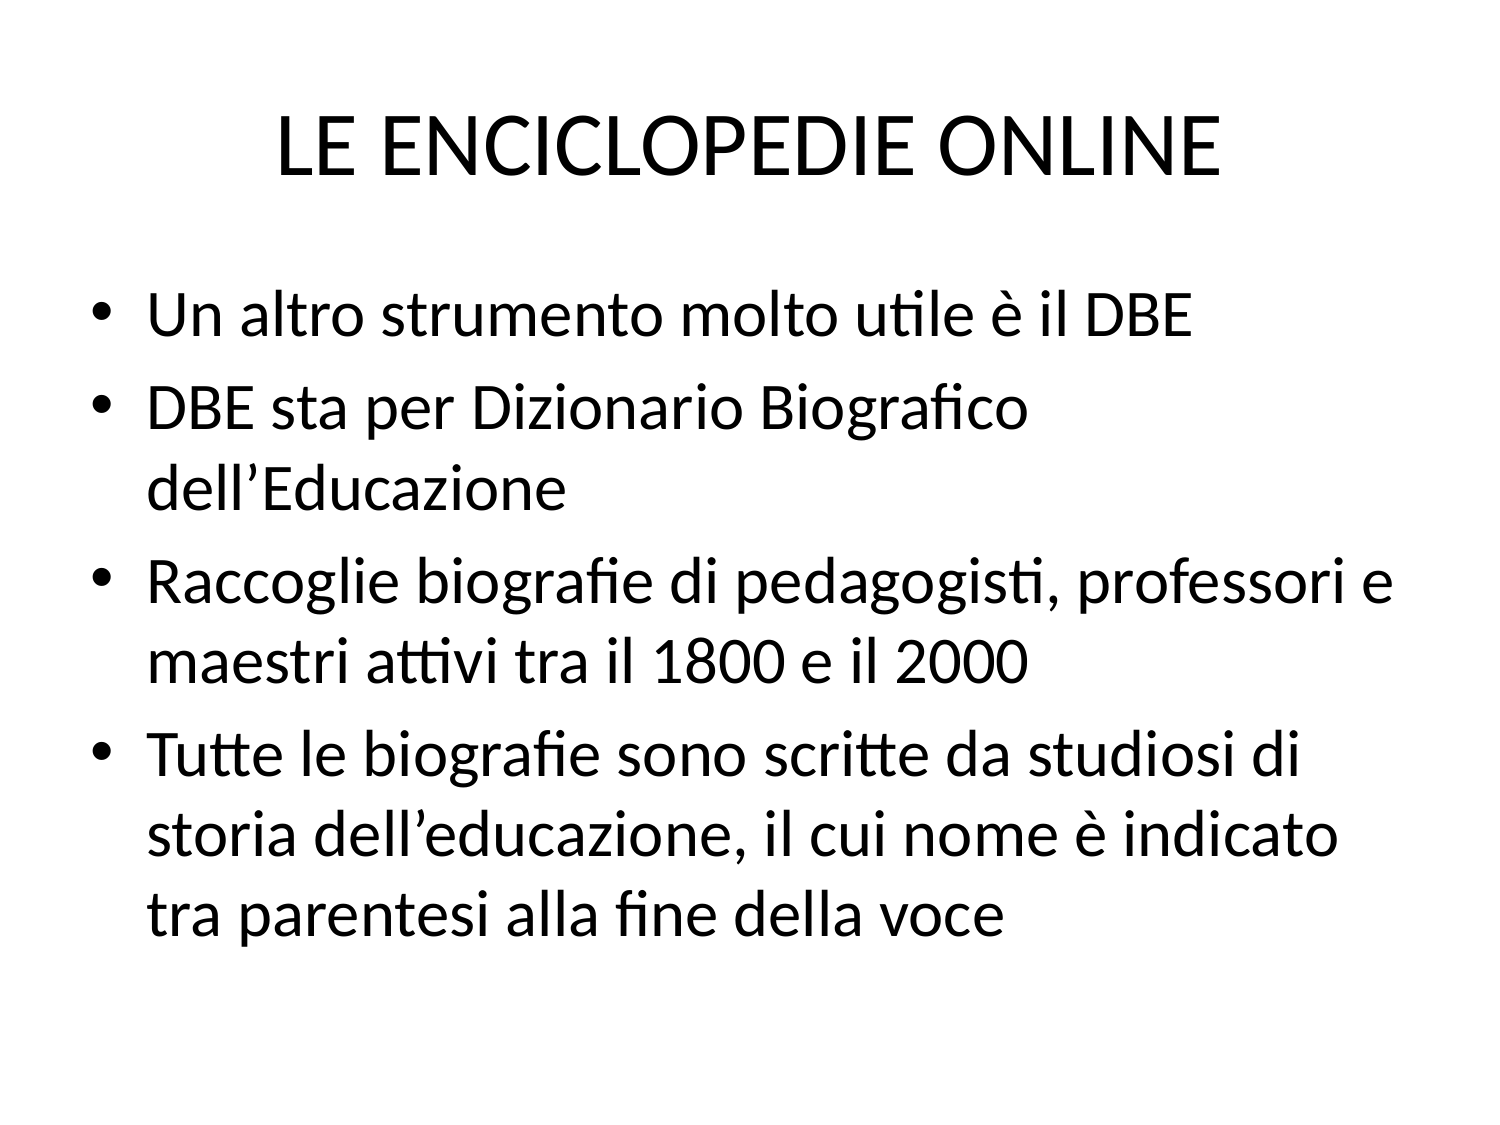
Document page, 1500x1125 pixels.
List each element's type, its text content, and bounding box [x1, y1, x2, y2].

title LE ENCICLOPEDIE ONLINE [75, 45, 1425, 233]
list Un altro strumento molto utile è il DBE DBE sta per Dizionario Biografico dell’Educazione Raccoglie biografie di pedagogisti, professori e maestri attivi tra il 1800 e il 2000 Tutte le biografie sono scritte da studiosi di storia dell’educazione, il cui nome è indicato tra parentesi alla fine della voce [75, 262, 1425, 1005]
